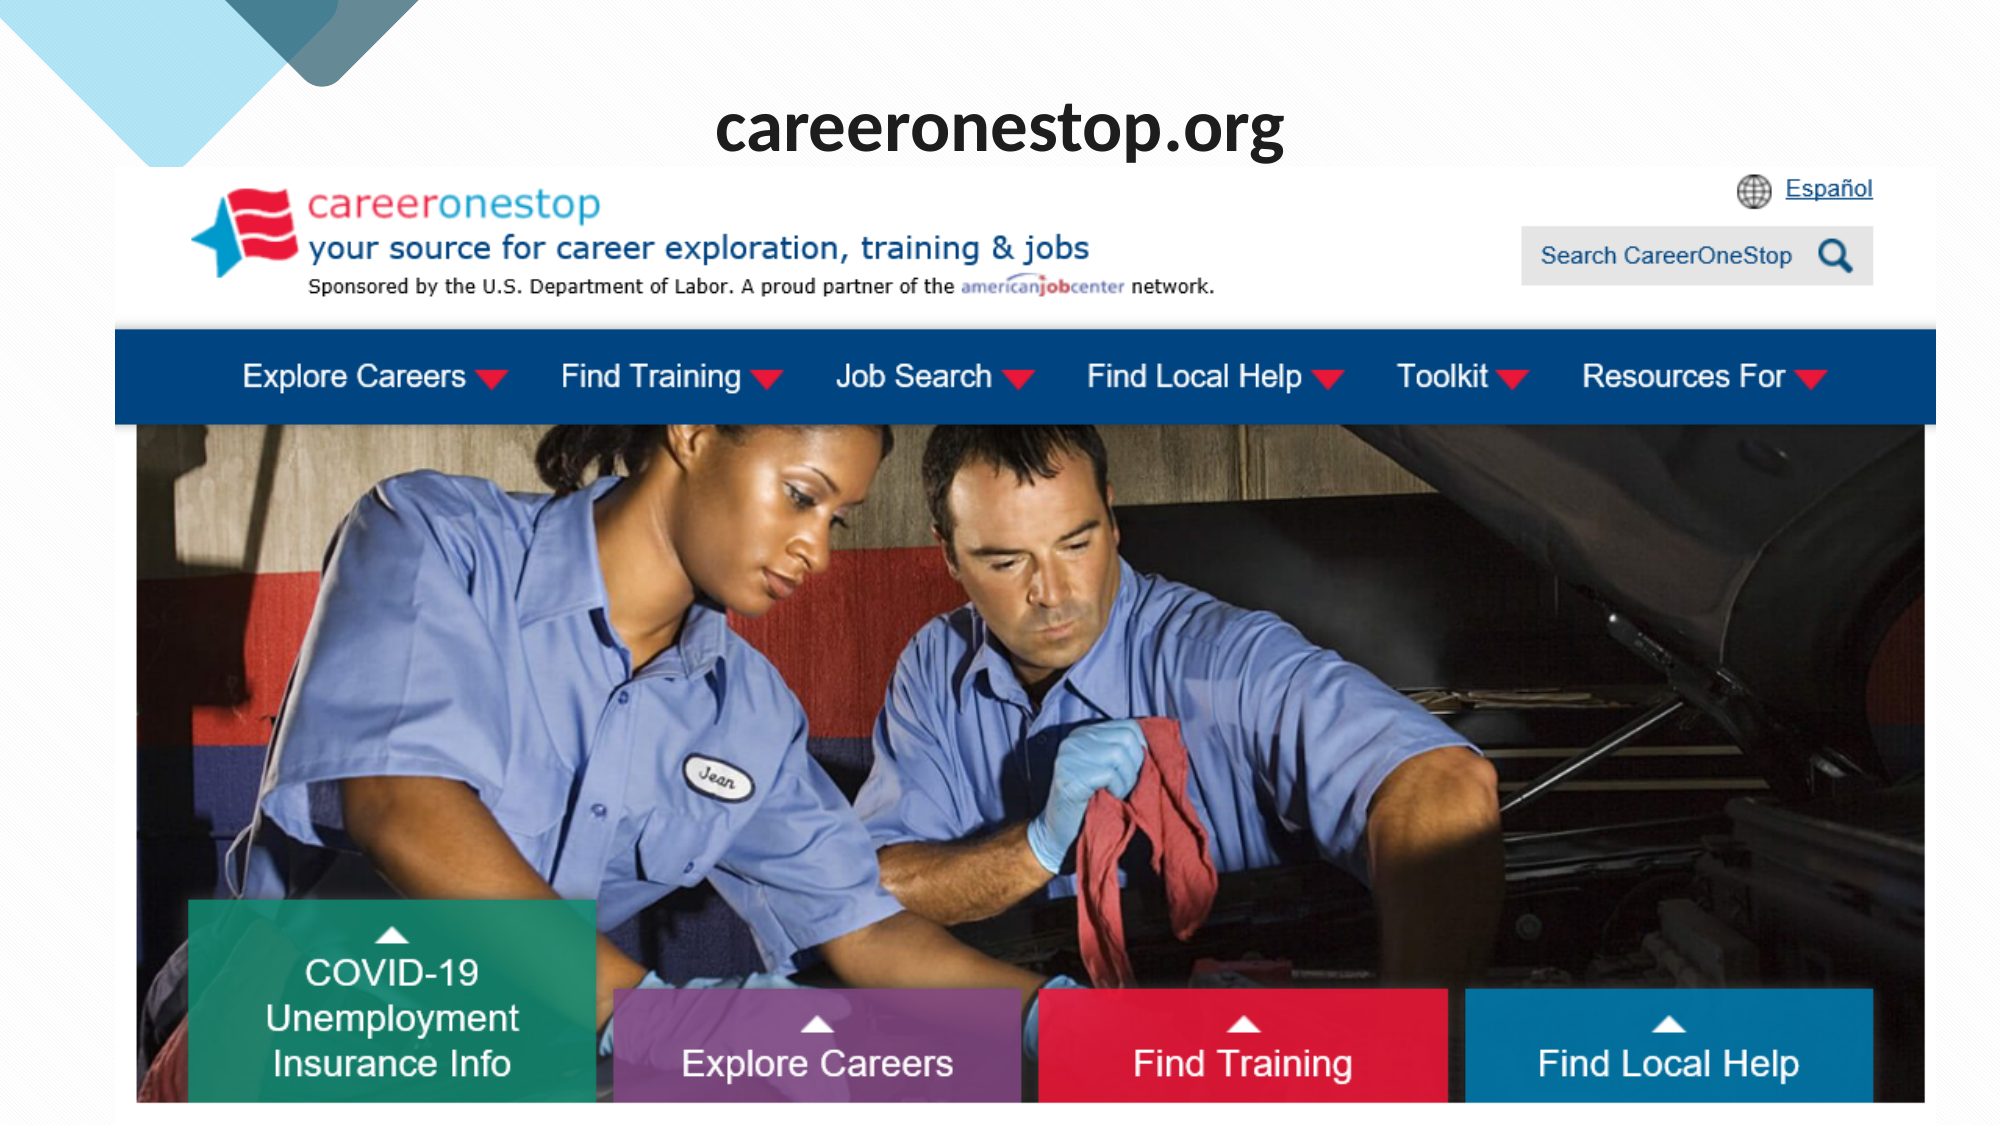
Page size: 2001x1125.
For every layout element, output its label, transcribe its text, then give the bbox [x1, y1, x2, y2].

picture [115, 167, 1936, 1125]
title careeronestop.org [137, 86, 1863, 167]
